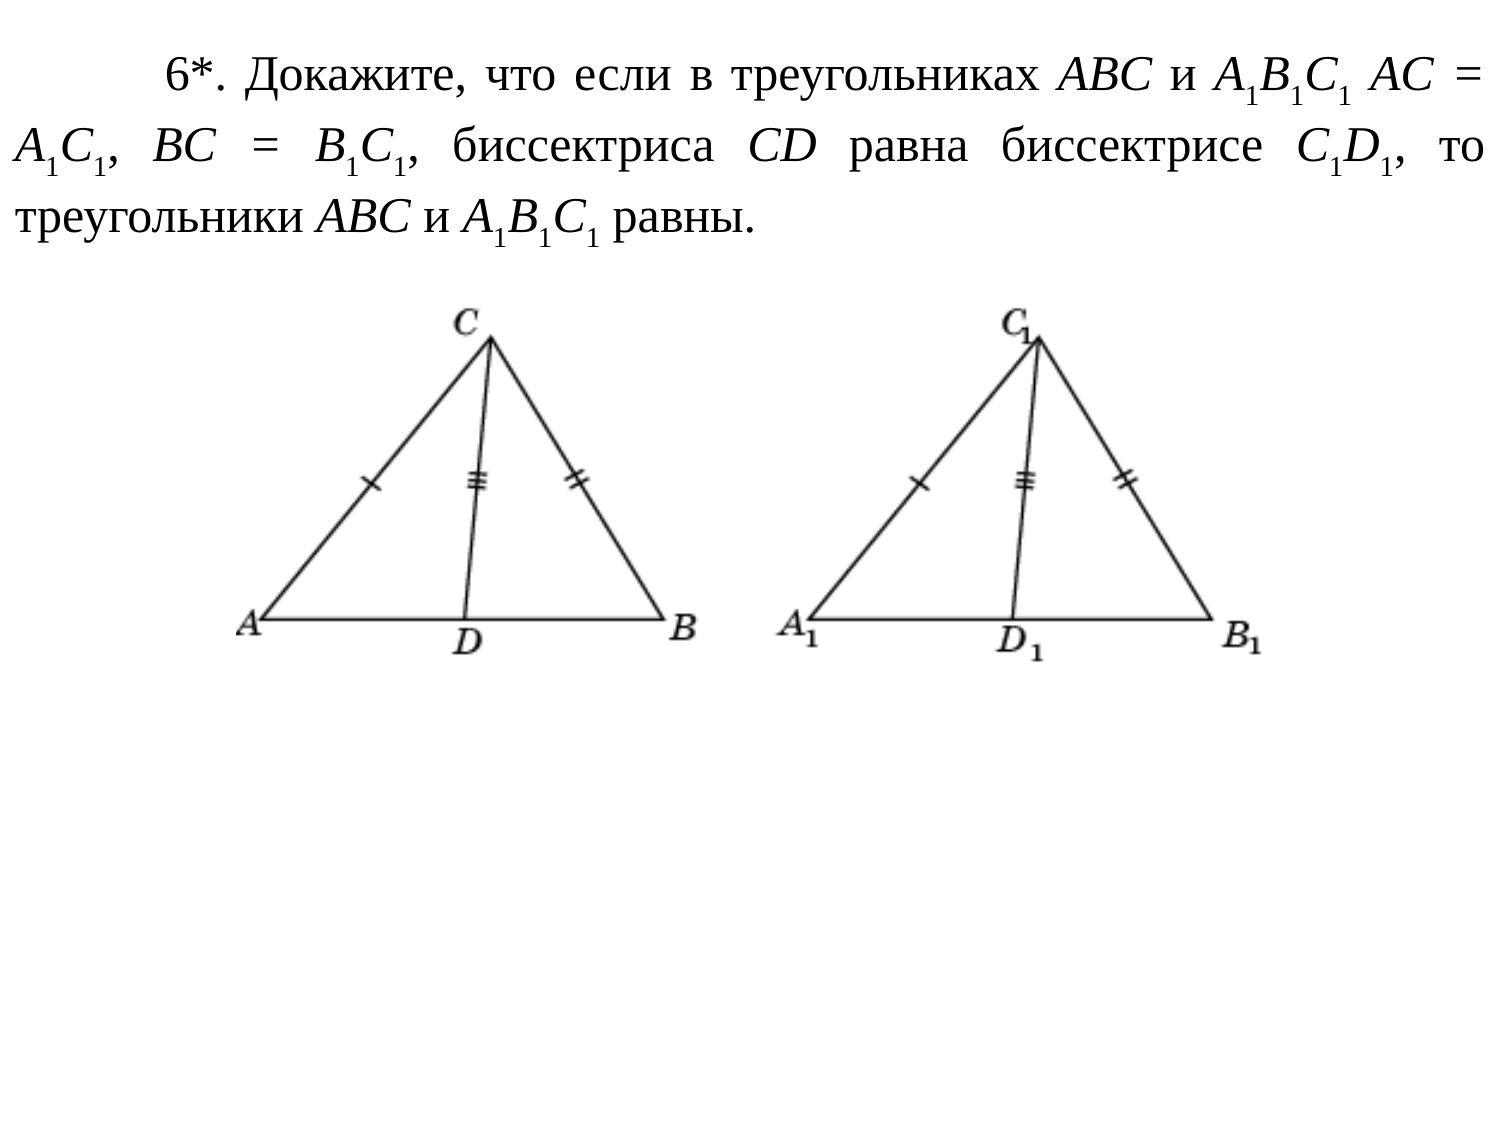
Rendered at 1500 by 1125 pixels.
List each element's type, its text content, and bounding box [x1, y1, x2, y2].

picture [236, 302, 1264, 670]
text_box 6*. Докажите, что если в треугольниках ABC и A1B1C1 AC = A1C1, BC = B1C1, биссектриса СD равна биссектрисе С1D1, то треугольники ABC и A1B1C1 равны. [0, 24, 1500, 261]
